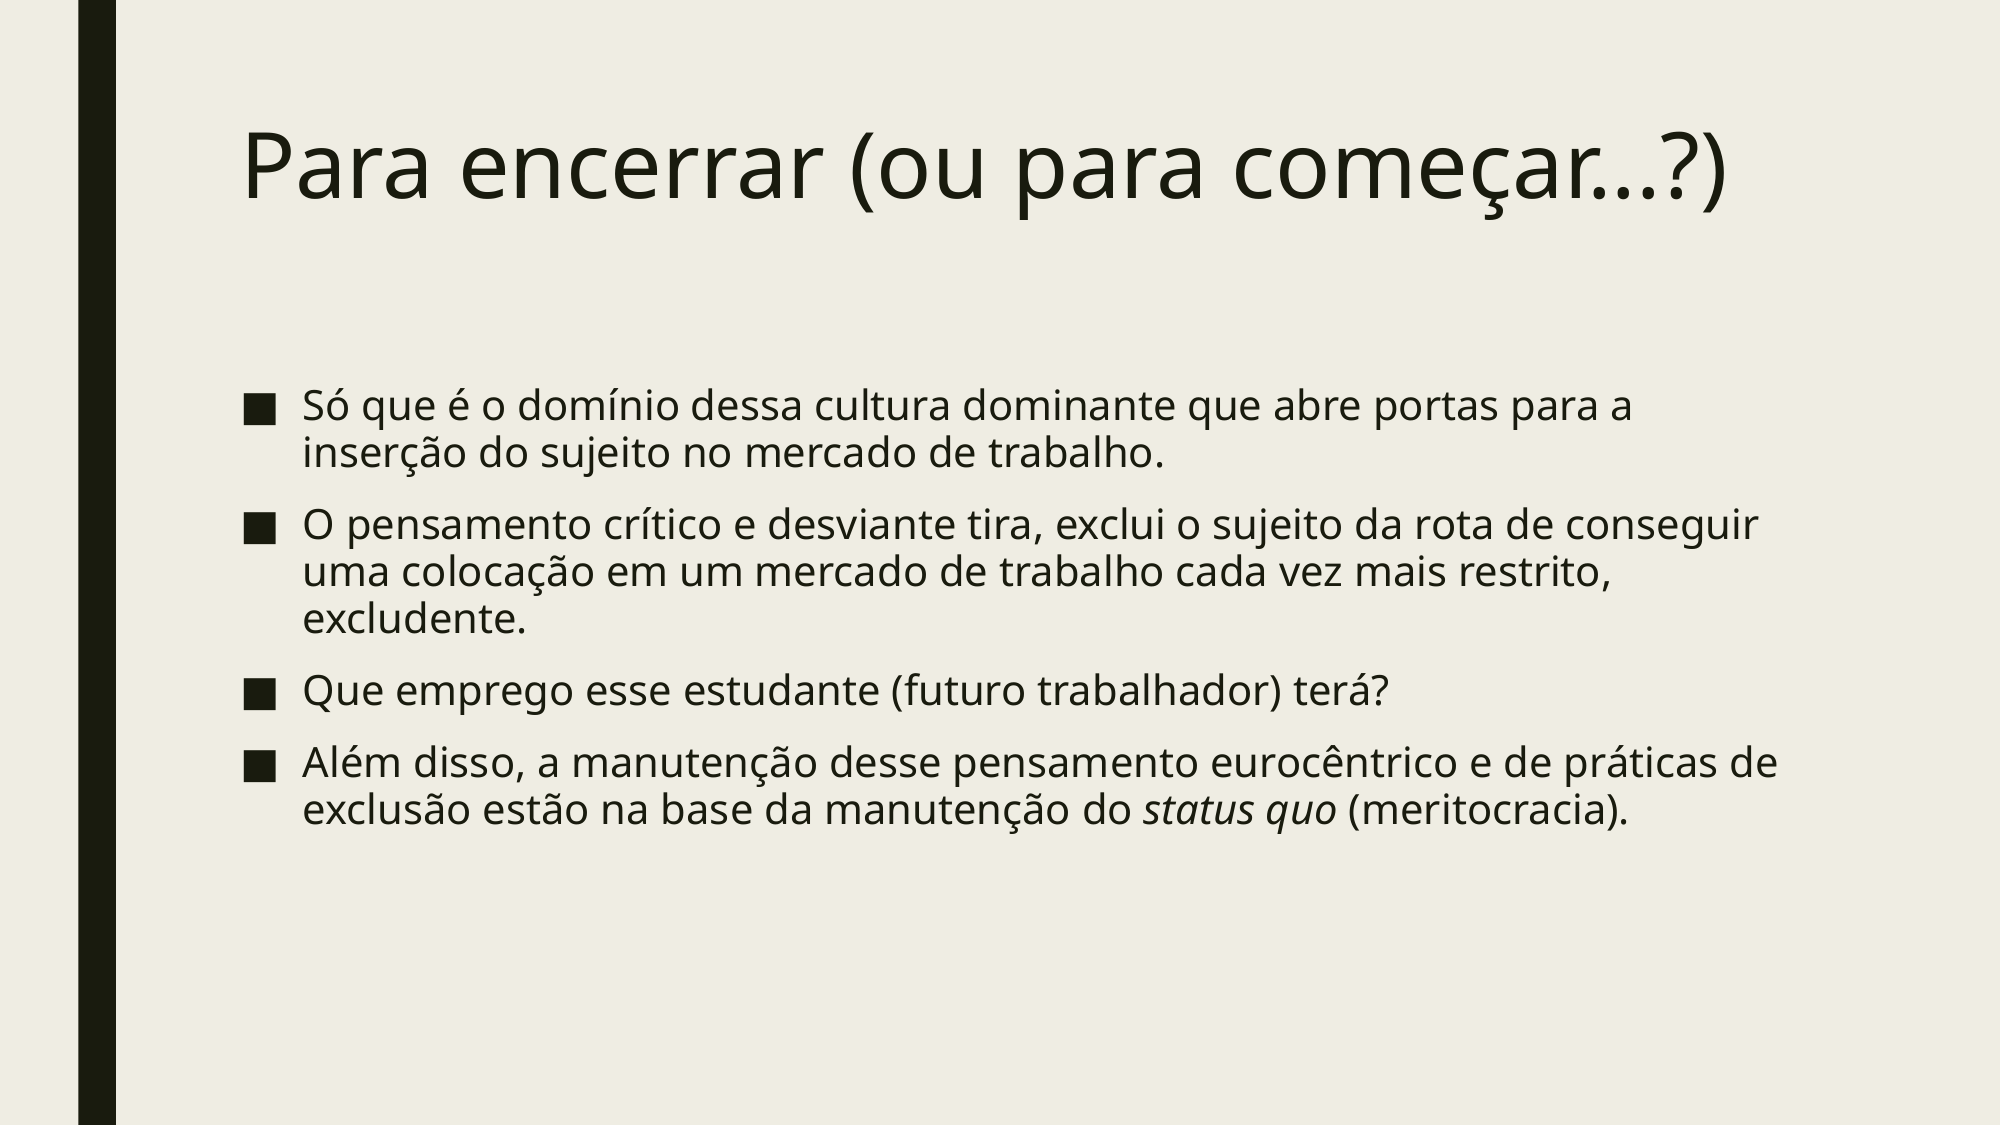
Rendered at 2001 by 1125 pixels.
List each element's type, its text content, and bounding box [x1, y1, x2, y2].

title Para encerrar (ou para começar...?) [225, 112, 1800, 357]
list Só que é o domínio dessa cultura dominante que abre portas para a inserção do sujeito no mercado de trabalho. O pensamento crítico e desviante tira, exclui o sujeito da rota de conseguir uma colocação em um mercado de trabalho cada vez mais restrito, excludente. Que emprego esse estudante (futuro trabalhador) terá? Além disso, a manutenção desse pensamento eurocêntrico e de práticas de exclusão estão na base da manutenção do status quo (meritocracia). [225, 375, 1800, 963]
